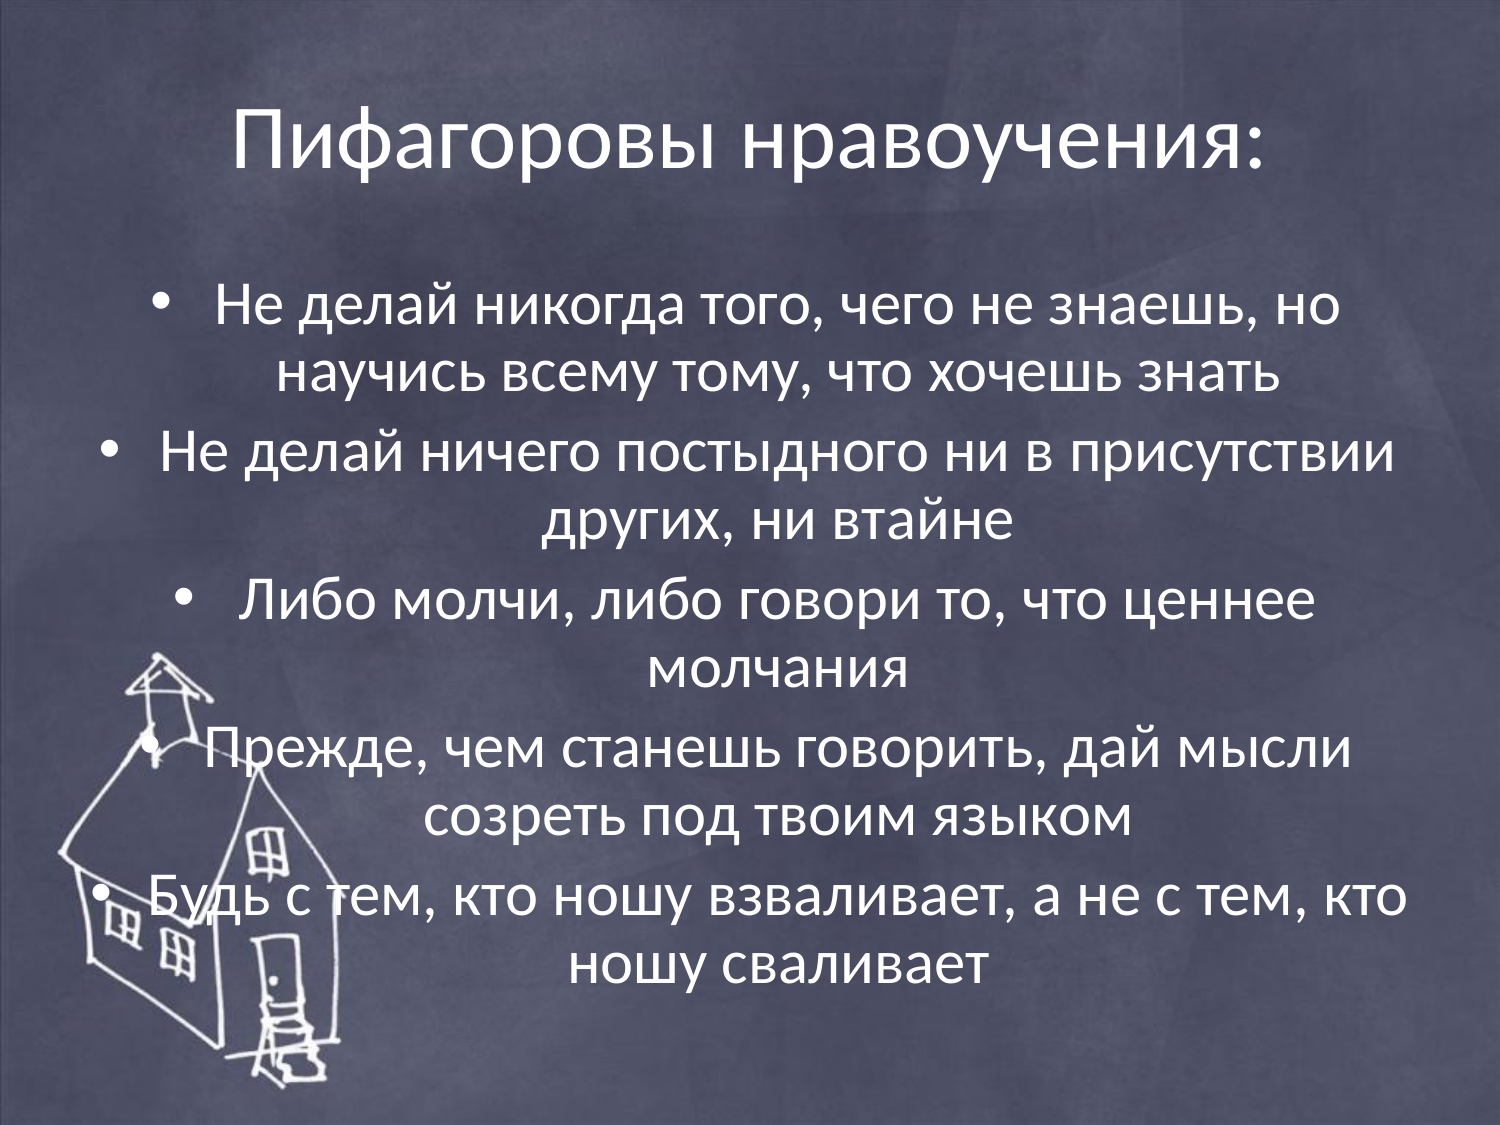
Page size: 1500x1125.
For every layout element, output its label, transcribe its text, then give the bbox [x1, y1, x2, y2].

title Пифагоровы нравоучения: [75, 45, 1425, 233]
picture [0, 0, 1500, 1125]
list Не делай никогда того, чего не знаешь, но научись всему тому, что хочешь знать Не делай ничего постыдного ни в присутствии других, ни втайне Либо молчи, либо говори то, что ценнее молчания Прежде, чем станешь говорить, дай мысли созреть под твоим языком Будь с тем, кто ношу взваливает, а не с тем, кто ношу сваливает [75, 262, 1425, 1005]
